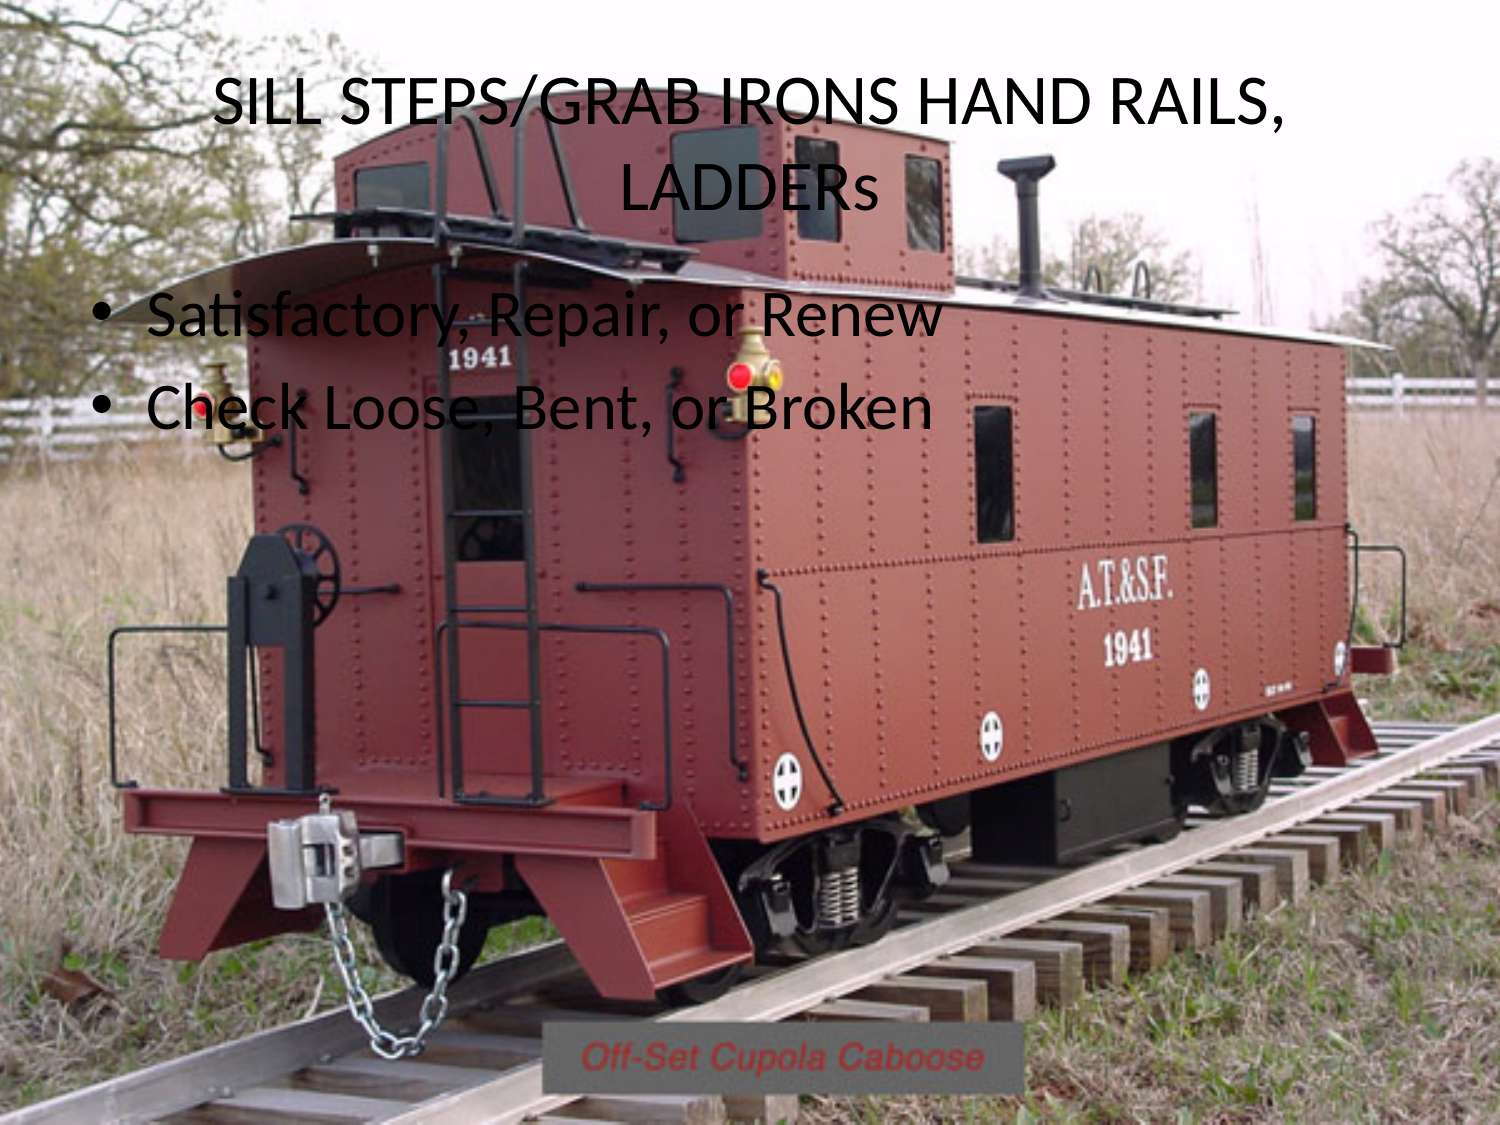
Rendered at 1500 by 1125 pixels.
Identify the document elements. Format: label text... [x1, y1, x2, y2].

list Satisfactory, Repair, or Renew Check Loose, Bent, or Broken [75, 262, 1425, 1005]
picture [0, 0, 1500, 1125]
title SILL STEPS/GRAB IRONS HAND RAILS, LADDERs [75, 45, 1425, 233]
